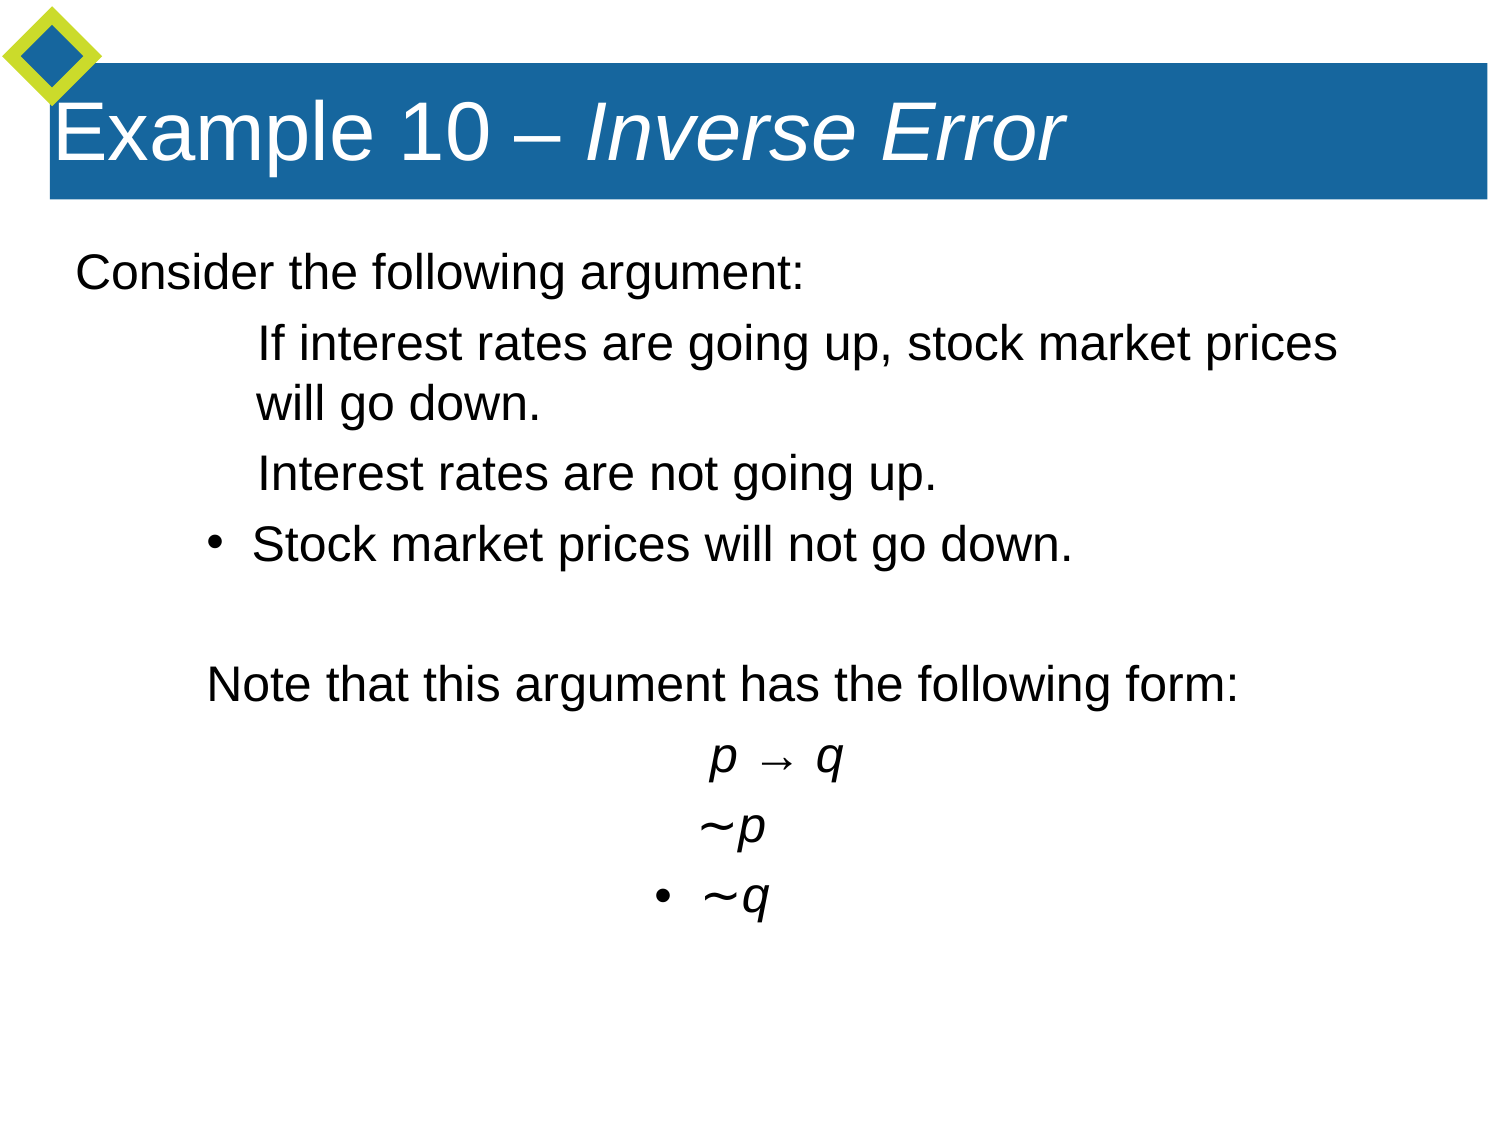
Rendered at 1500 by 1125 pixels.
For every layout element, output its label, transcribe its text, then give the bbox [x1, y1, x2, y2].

title Example 10 – Inverse Error [52, 33, 1403, 221]
list Consider the following argument: If interest rates are going up, stock market prices will go down. Interest rates are not going up. Stock market prices will not go down. Note that this argument has the following form: p → q ∼p • ∼q [75, 239, 1425, 1103]
